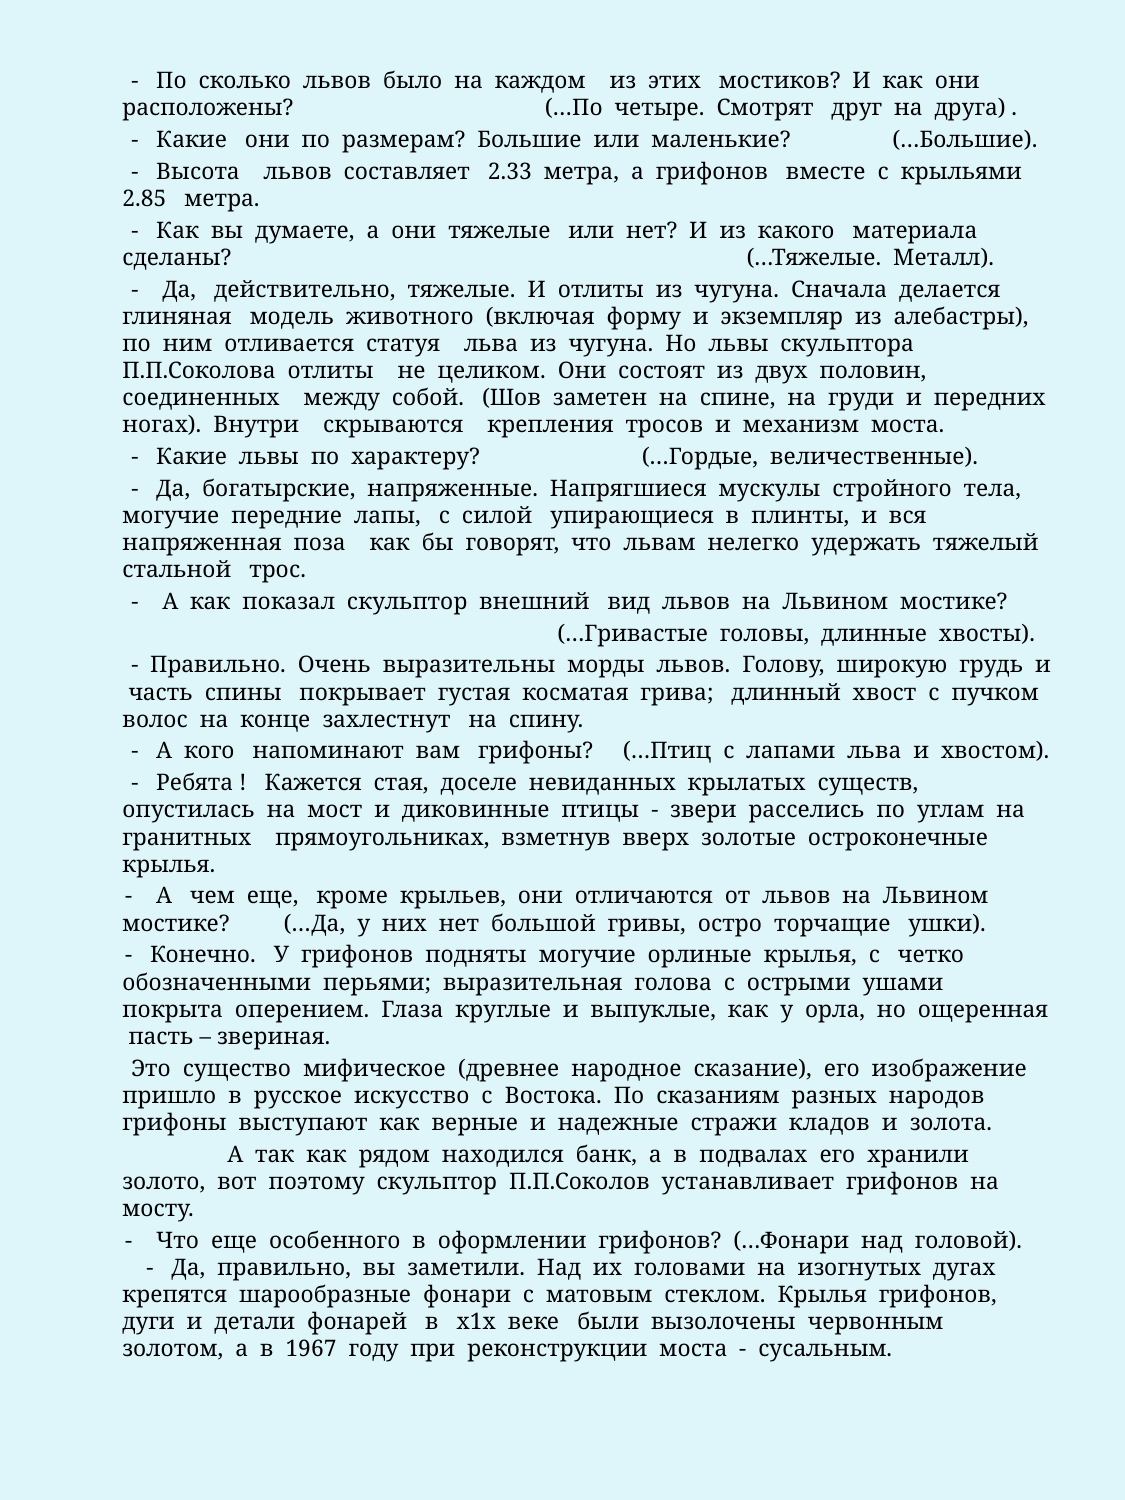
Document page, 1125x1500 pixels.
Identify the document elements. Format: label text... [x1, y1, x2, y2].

list - По сколько львов было на каждом из этих мостиков? И как они расположены? (…По четыре. Смотрят друг на друга) . - Какие они по размерам? Большие или маленькие? (…Большие). - Высота львов составляет 2.33 метра, а грифонов вместе с крыльями 2.85 метра. - Как вы думаете, а они тяжелые или нет? И из какого материала сделаны? (…Тяжелые. Металл). - Да, действительно, тяжелые. И отлиты из чугуна. Сначала делается глиняная модель животного (включая форму и экземпляр из алебастры), по ним отливается статуя льва из чугуна. Но львы скульптора П.П.Соколова отлиты не целиком. Они состоят из двух половин, соединенных между собой. (Шов заметен на спине, на груди и передних ногах). Внутри скрываются крепления тросов и механизм моста. - Какие львы по характеру? (…Гордые, величественные). - Да, богатырские, напряженные. Напрягшиеся мускулы стройного тела, могучие передние лапы, с силой упирающиеся в плинты, и вся напряженная поза как бы говорят, что львам нелегко удержать тяжелый стальной трос. - А как показал скульптор внешний вид львов на Львином мостике? (…Гривастые головы, длинные хвосты). - Правильно. Очень выразительны морды львов. Голову, широкую грудь и часть спины покрывает густая косматая грива; длинный хвост с пучком волос на конце захлестнут на спину. - А кого напоминают вам грифоны? (…Птиц с лапами льва и хвостом). - Ребята ! Кажется стая, доселе невиданных крылатых существ, опустилась на мост и диковинные птицы - звери расселись по углам на гранитных прямоугольниках, взметнув вверх золотые остроконечные крылья. - А чем еще, кроме крыльев, они отличаются от львов на Львином мостике? (…Да, у них нет большой гривы, остро торчащие ушки). - Конечно. У грифонов подняты могучие орлиные крылья, с четко обозначенными перьями; выразительная голова с острыми ушами покрыта оперением. Глаза круглые и выпуклые, как у орла, но ощеренная пасть – звериная. Это существо мифическое (древнее народное сказание), его изображение пришло в русское искусство с Востока. По сказаниям разных народов грифоны выступают как верные и надежные стражи кладов и золота. А так как рядом находился банк, а в подвалах его хранили золото, вот поэтому скульптор П.П.Соколов устанавливает грифонов на мосту. - Что еще особенного в оформлении грифонов? (…Фонари над головой). - Да, правильно, вы заметили. Над их головами на изогнутых дугах крепятся шарообразные фонари с матовым стеклом. Крылья грифонов, дуги и детали фонарей в х1х веке были вызолочены червонным золотом, а в 1967 году при реконструкции моста - сусальным. [56, 58, 1069, 1430]
